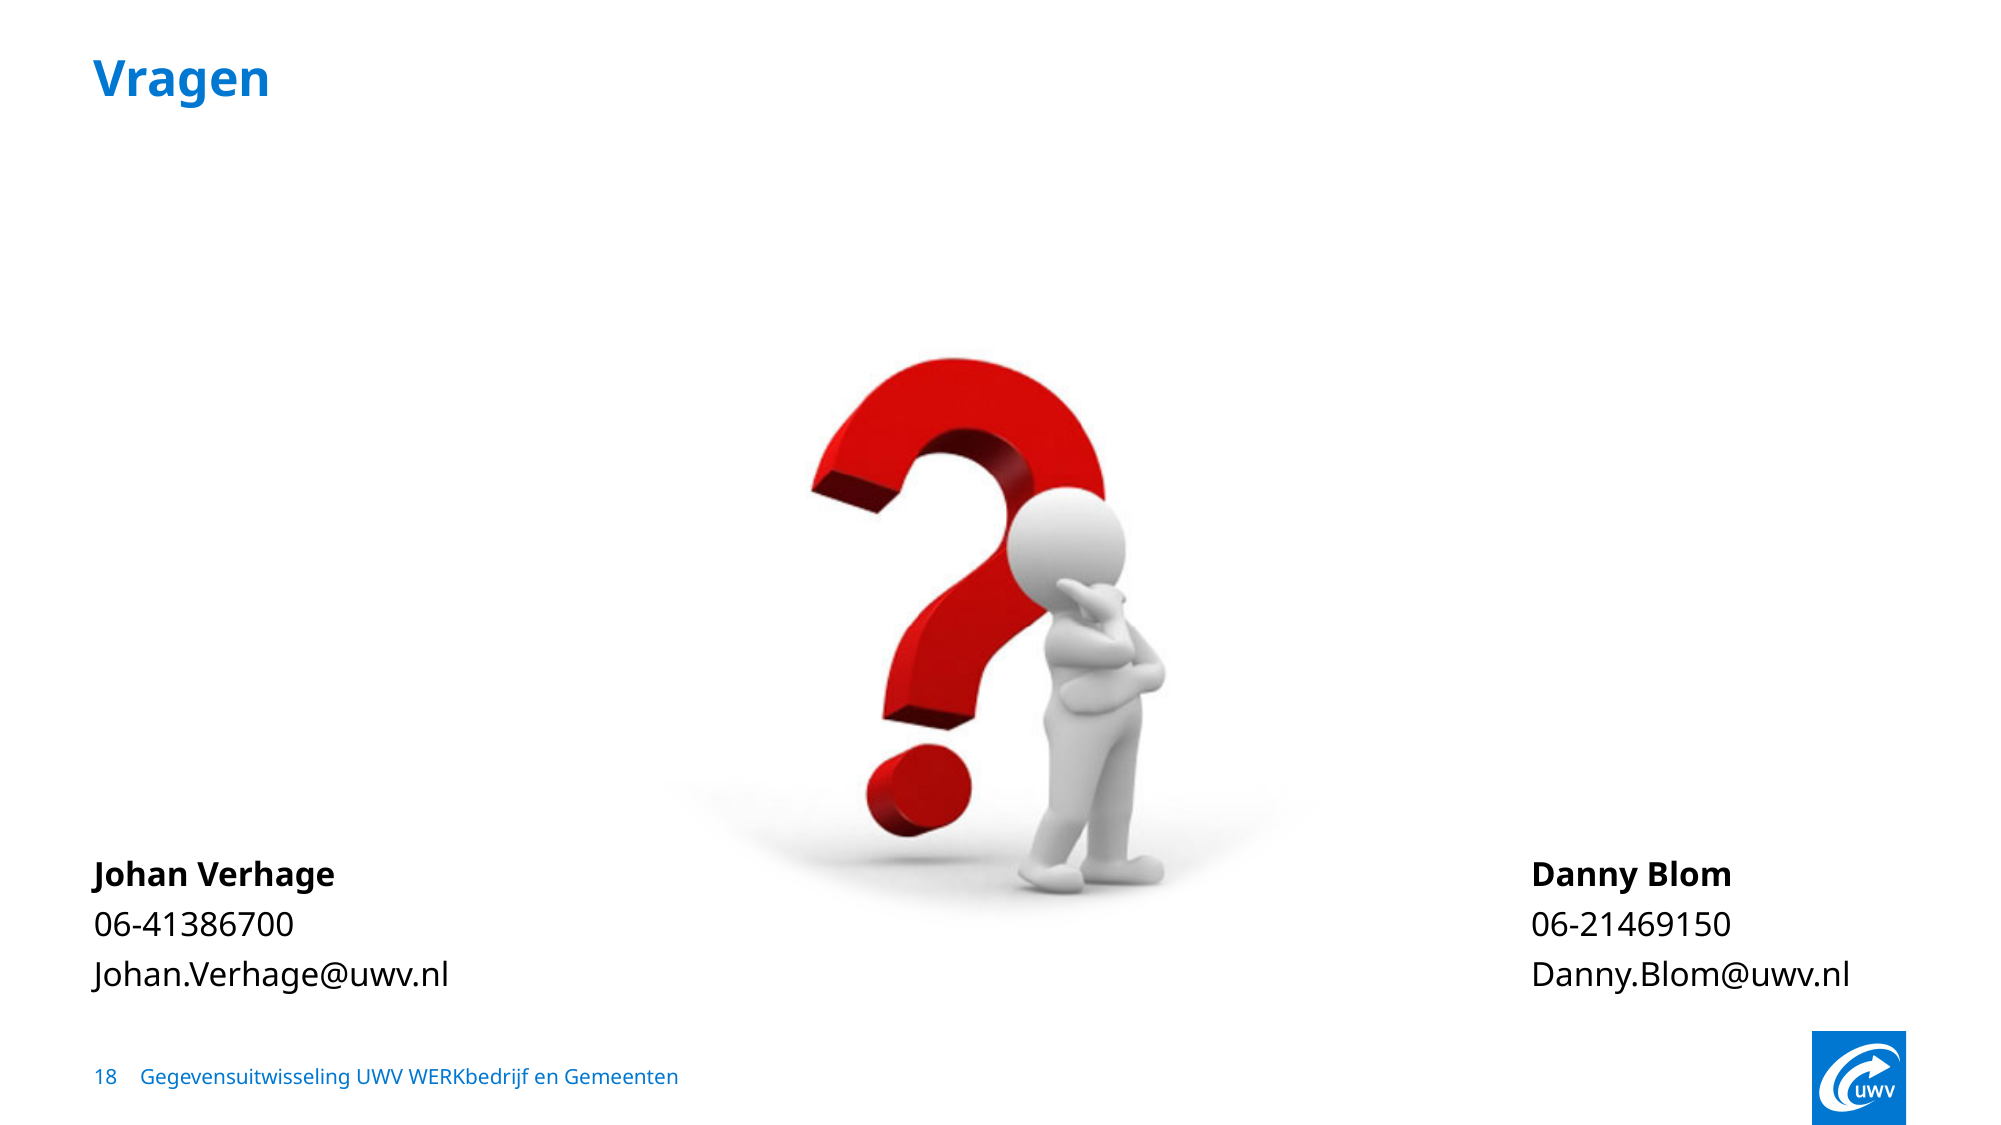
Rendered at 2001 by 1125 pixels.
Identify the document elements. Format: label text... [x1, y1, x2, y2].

picture [1812, 1031, 1907, 1125]
text_box Johan Verhage Danny Blom 06-41386700 06-21469150 Johan.Verhage@uwv.nl Danny.Blom@uwv.nl [93, 251, 1907, 1002]
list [593, 323, 1407, 930]
slide_number 18 [93, 1030, 141, 1125]
footer Gegevensuitwisseling UWV WERKbedrijf en Gemeenten [141, 1030, 977, 1125]
title Vragen [93, 46, 1907, 250]
